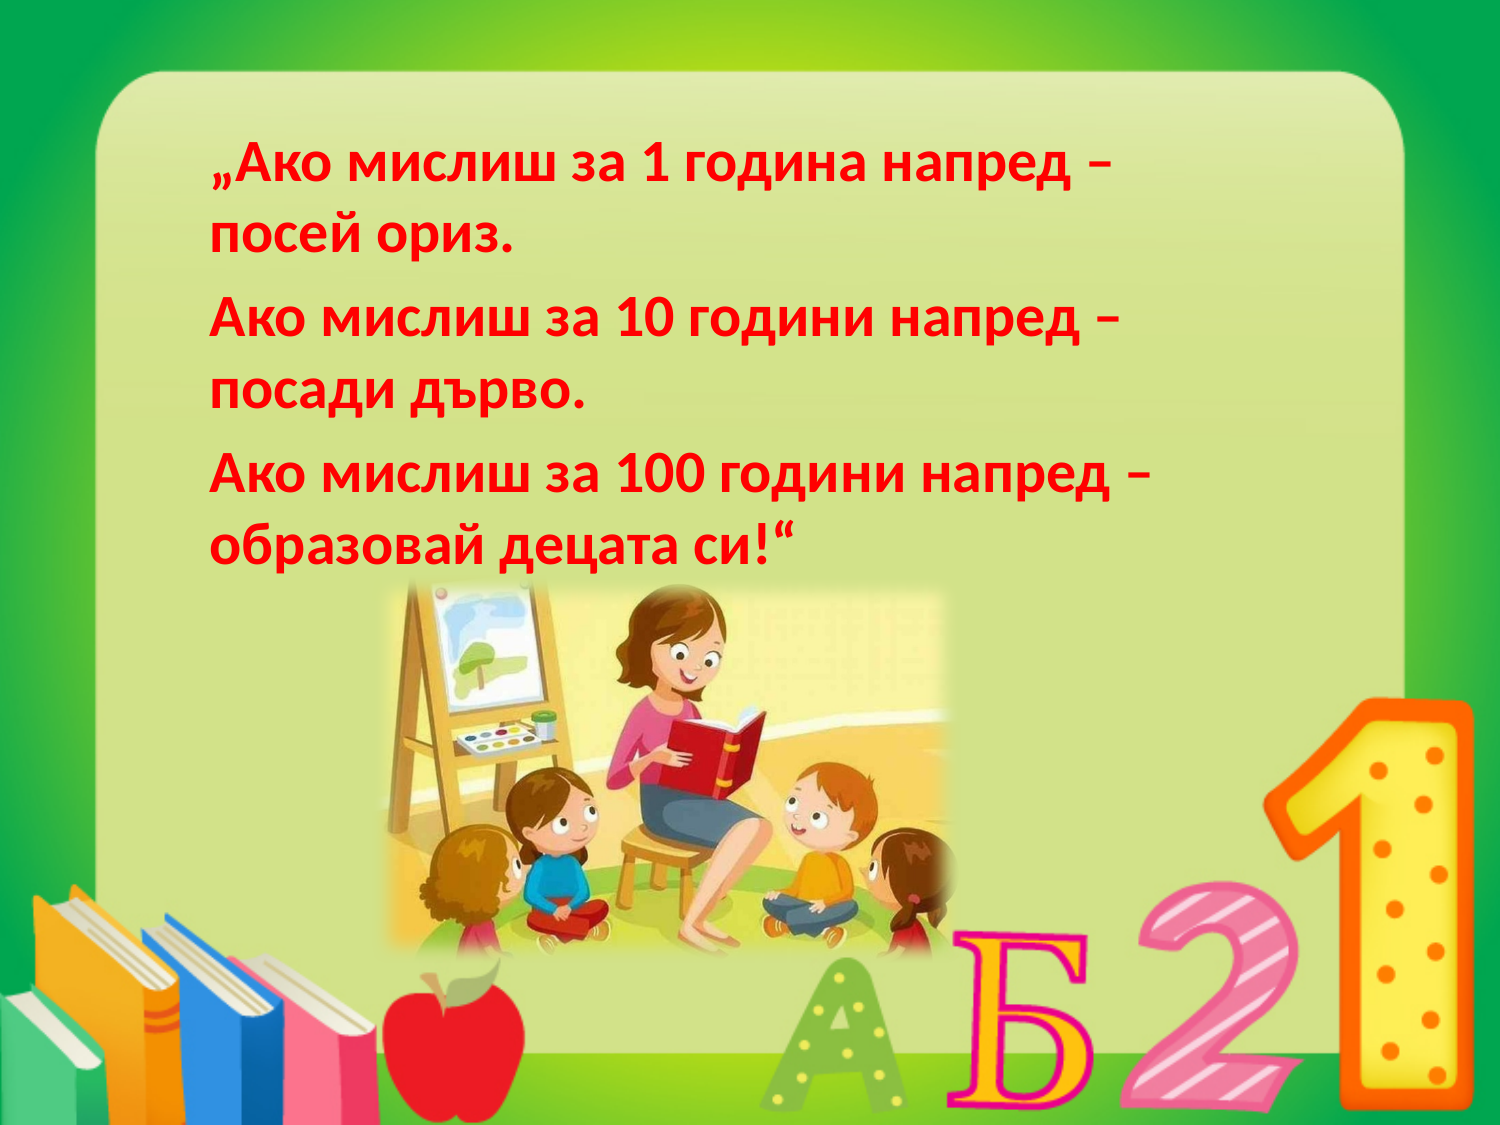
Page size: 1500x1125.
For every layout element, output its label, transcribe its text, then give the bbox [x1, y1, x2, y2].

picture [0, 0, 1500, 1125]
list „Ако мислиш за 1 година напред – посей ориз. Ако мислиш за 10 години напред – посади дърво. Ако мислиш за 100 години напред – образовай децата си!“ [194, 113, 1294, 587]
